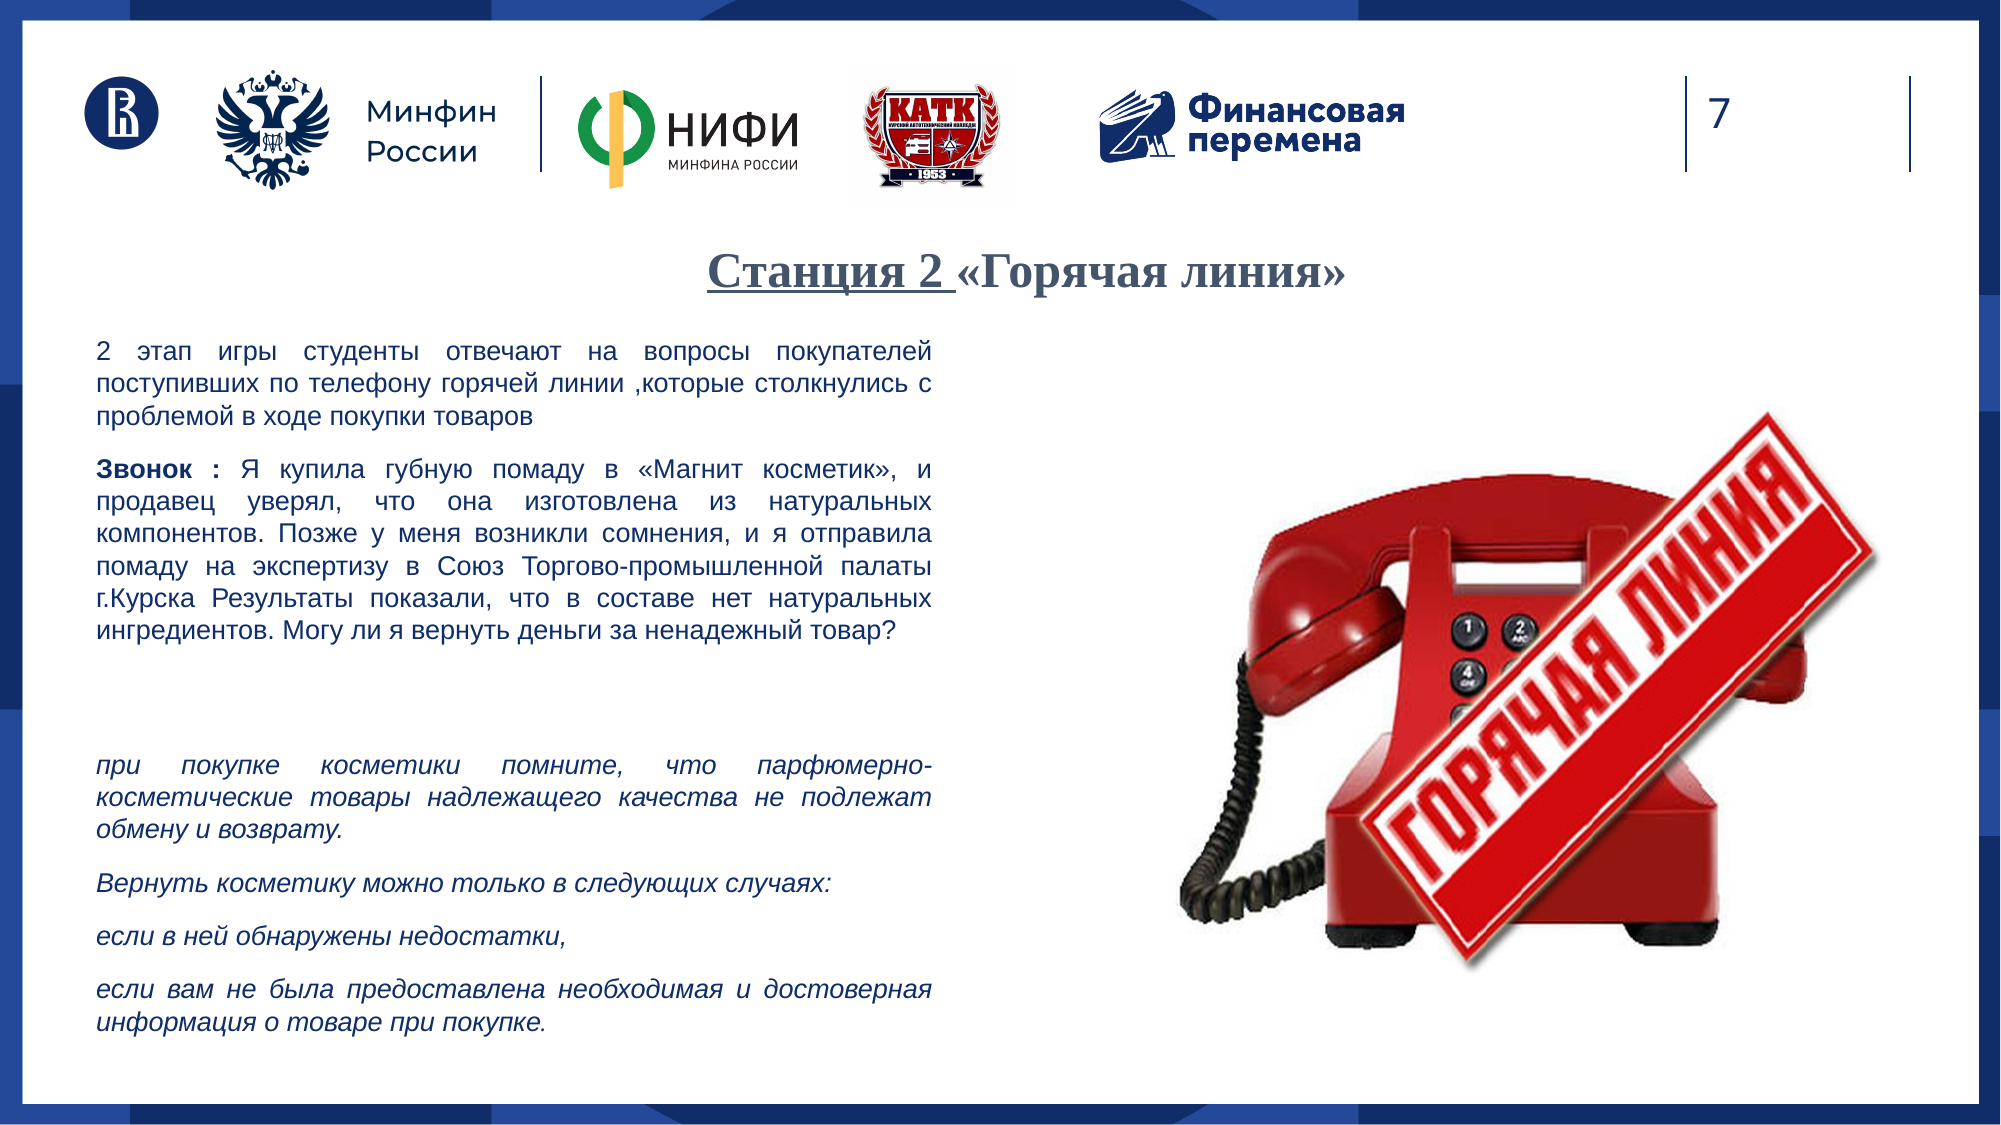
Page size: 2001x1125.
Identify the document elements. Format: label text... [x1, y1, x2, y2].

title Станция 2 «Горячая линия» [119, 237, 1934, 365]
picture [0, 0, 2001, 1125]
list 2 этап игры студенты отвечают на вопросы покупателей поступивших по телефону горячей линии ,которые столкнулись с проблемой в ходе покупки товаров Звонок : Я купила губную помаду в «Магнит косметик», и продавец уверял, что она изготовлена из натуральных компонентов. Позже у меня возникли сомнения, и я отправила помаду на экспертизу в Союз Торгово-промышленной палаты г.Курска Результаты показали, что в составе нет натуральных ингредиентов. Могу ли я вернуть деньги за ненадежный товар? [96, 333, 932, 746]
list при покупке косметики помните, что парфюмерно-косметические товары надлежащего качества не подлежат обмену и возврату. Вернуть косметику можно только в следующих случаях: если в ней обнаружены недостатки, если вам не была предоставлена необходимая и достоверная информация о товаре при покупке. [96, 746, 932, 1076]
